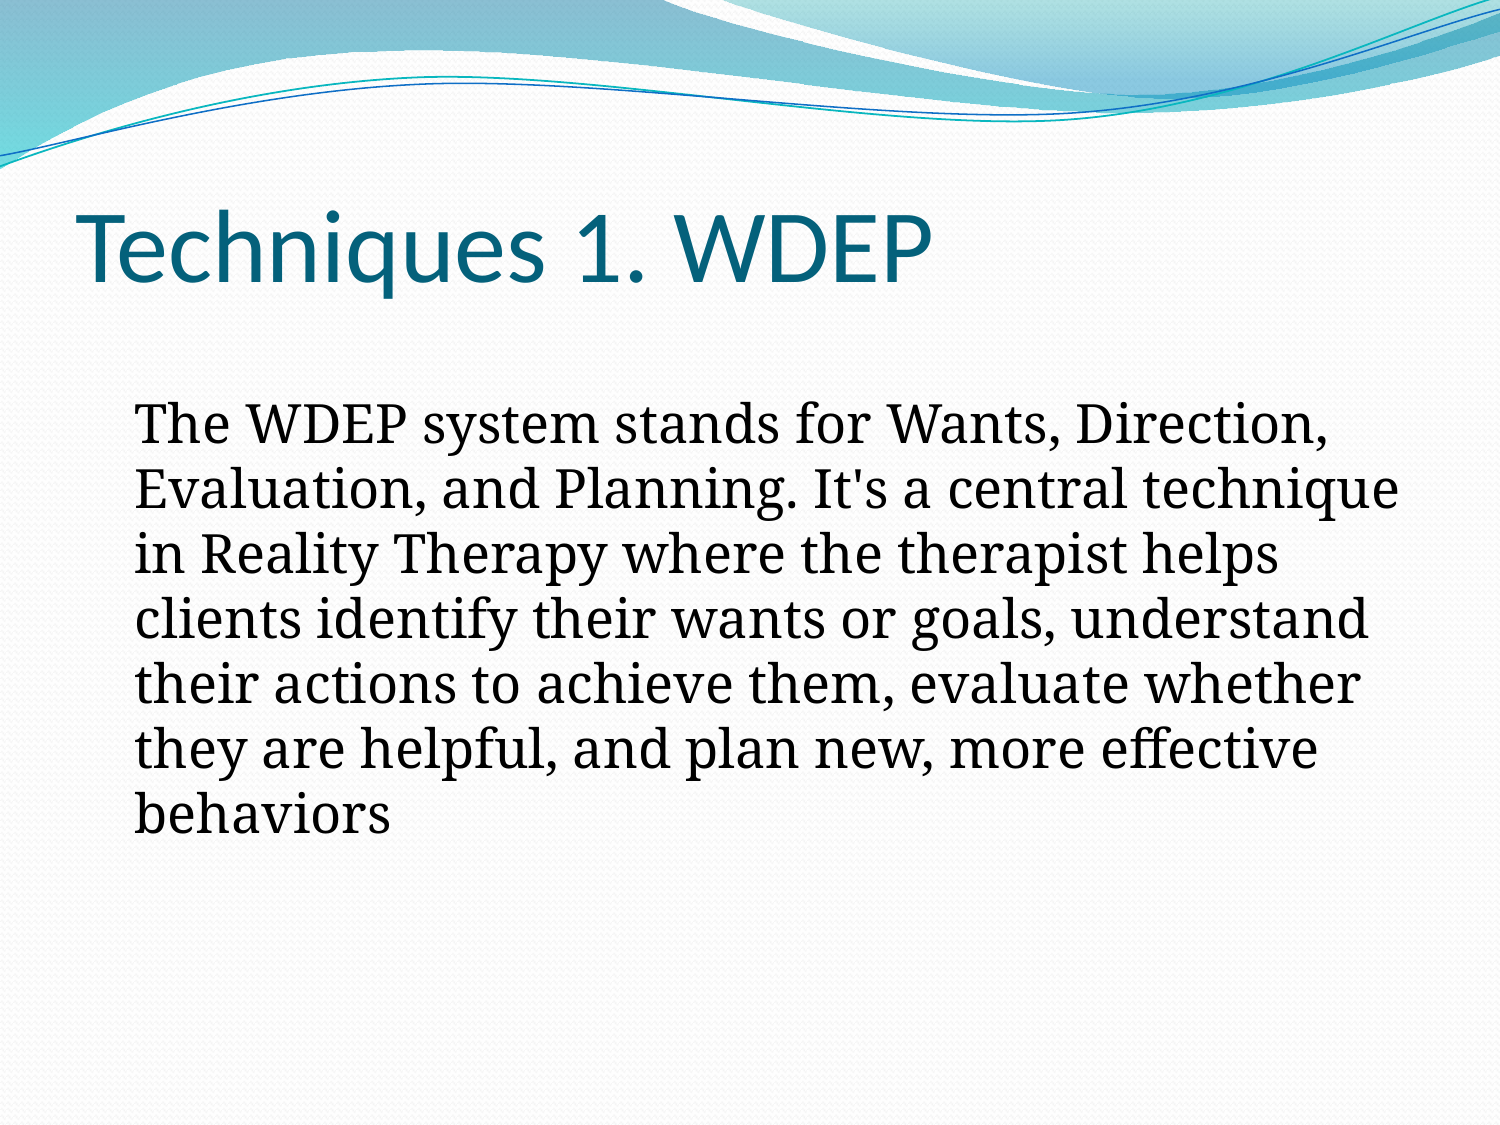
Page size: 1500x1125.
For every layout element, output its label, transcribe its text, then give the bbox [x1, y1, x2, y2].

title Techniques 1. WDEP [75, 115, 1425, 303]
list The WDEP system stands for Wants, Direction, Evaluation, and Planning. It's a central technique in Reality Therapy where the therapist helps clients identify their wants or goals, understand their actions to achieve them, evaluate whether they are helpful, and plan new, more effective behaviors [75, 317, 1425, 1038]
